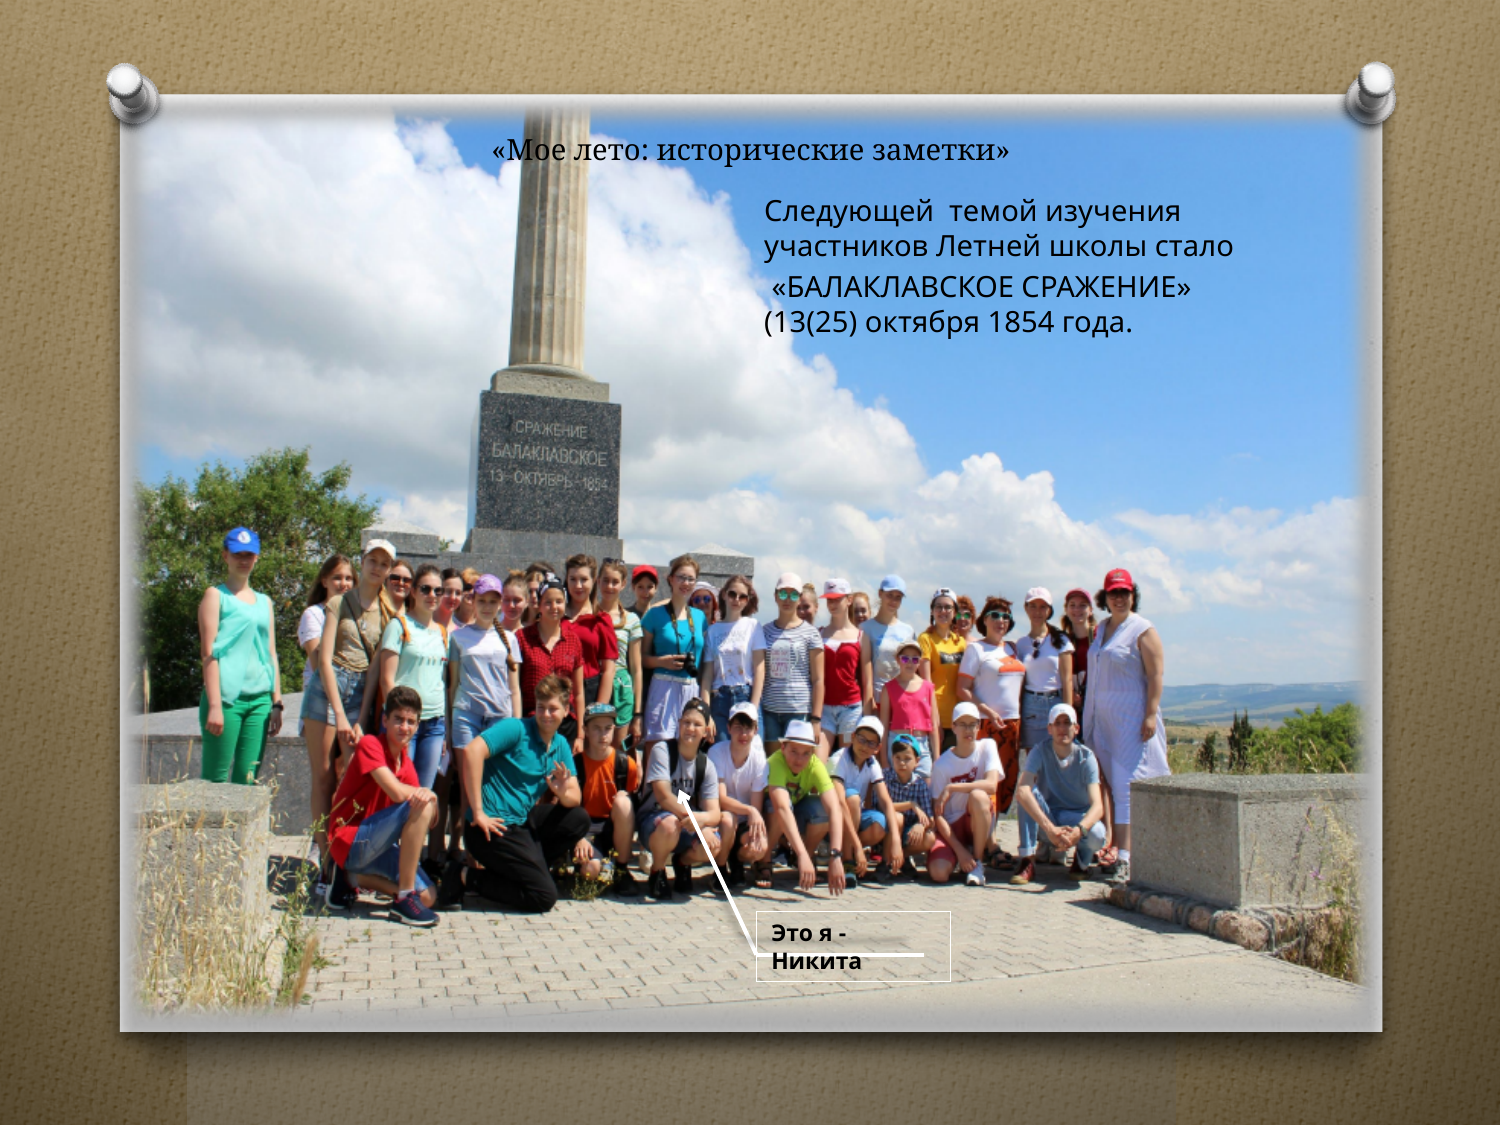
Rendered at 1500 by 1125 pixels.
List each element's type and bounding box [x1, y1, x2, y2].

text_box [678, 788, 952, 955]
picture [75, 29, 1439, 1025]
